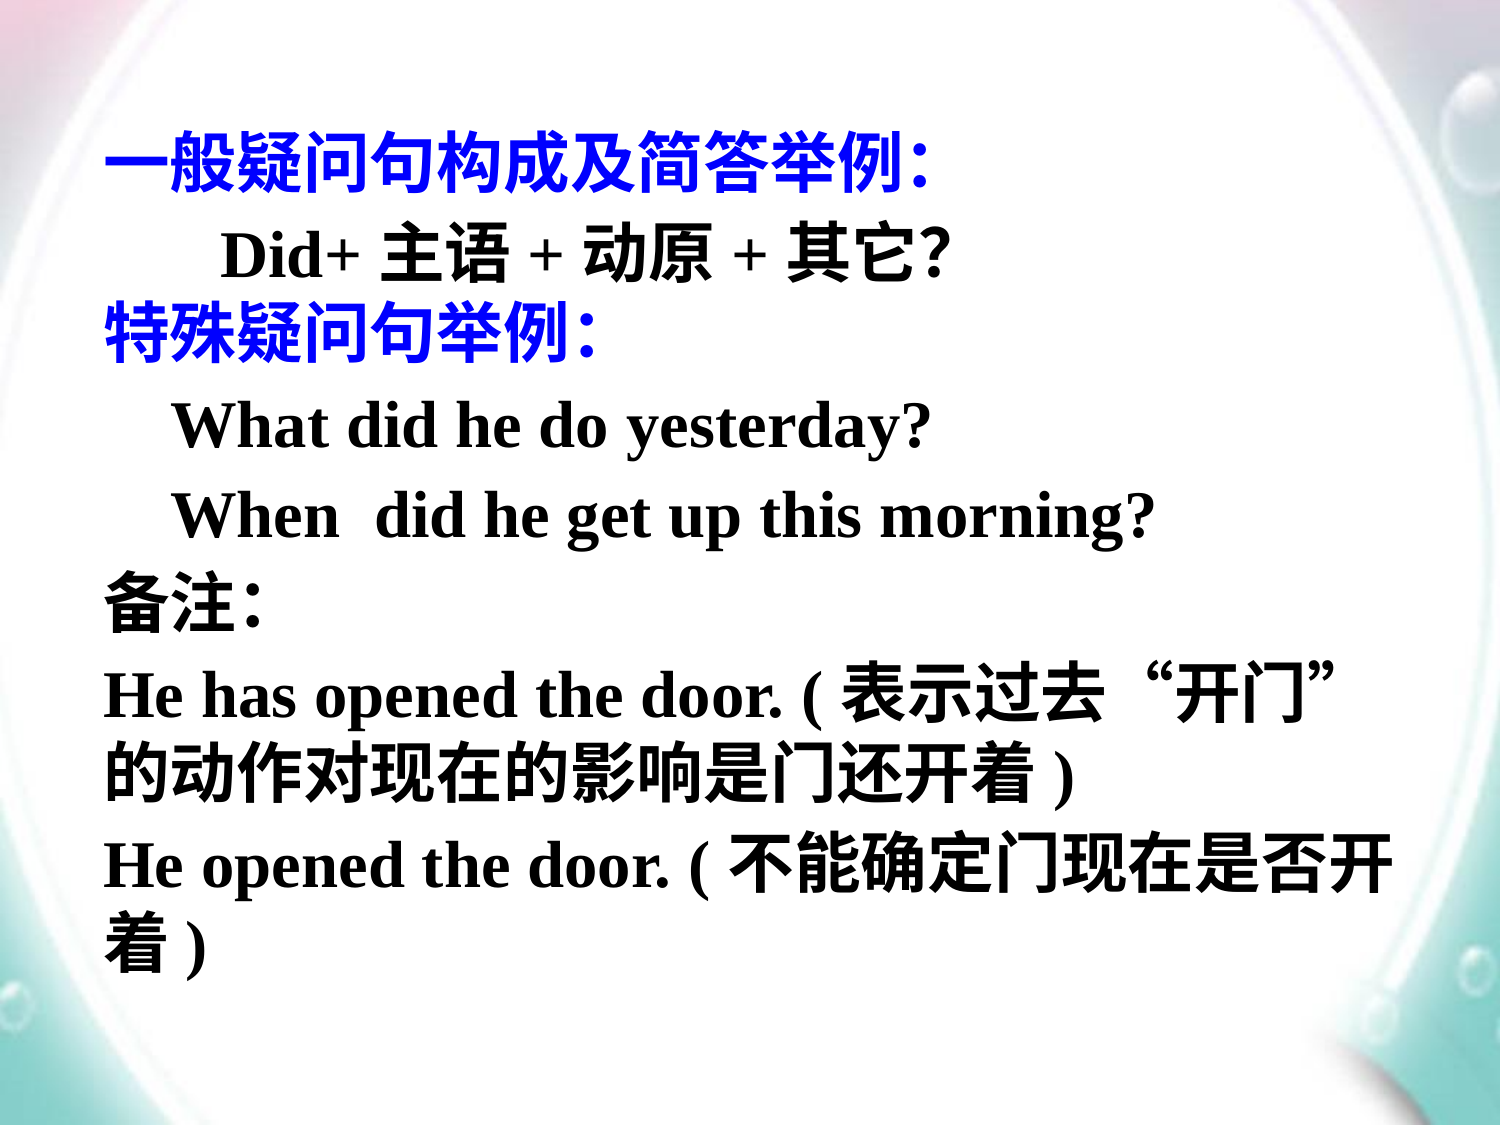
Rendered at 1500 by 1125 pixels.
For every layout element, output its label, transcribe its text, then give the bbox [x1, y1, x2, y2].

text_box 一般疑问句构成及简答举例： Did+主语+动原+其它？ 特殊疑问句举例： What did he do yesterday? When did he get up this morning? 备注： He has opened the door. (表示过去“开门”的动作对现在的影响是门还开着) He opened the door. (不能确定门现在是否开着) [88, 113, 1448, 988]
picture [0, 0, 1500, 1125]
